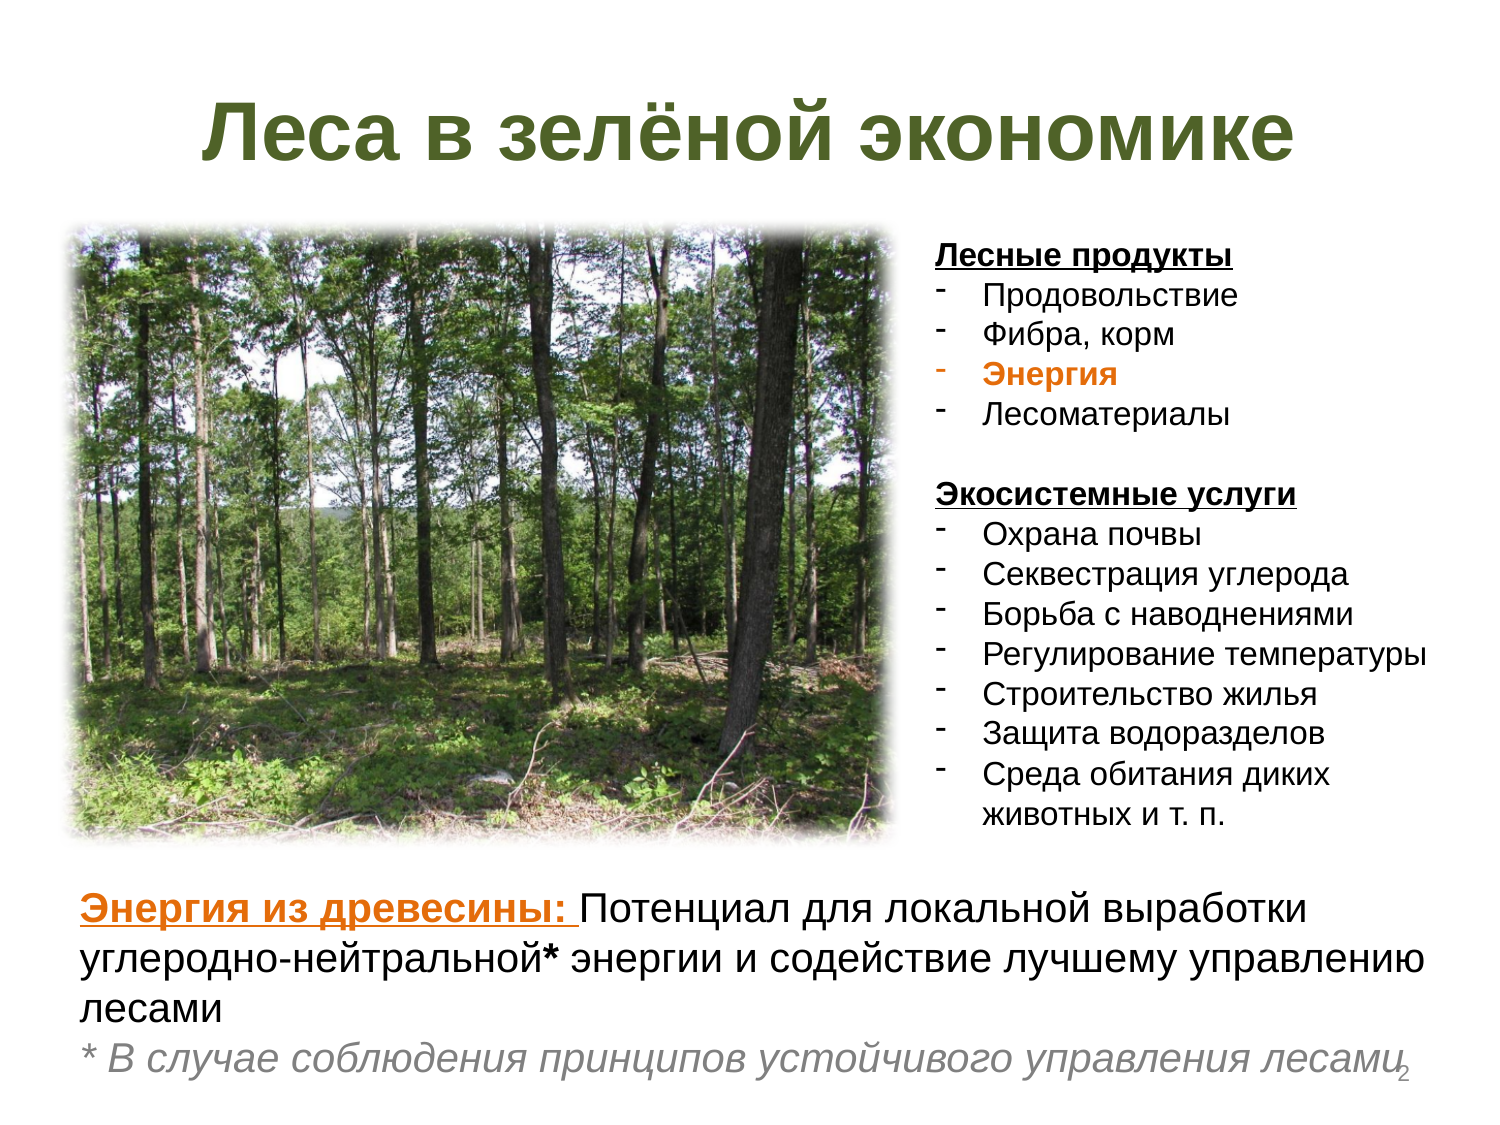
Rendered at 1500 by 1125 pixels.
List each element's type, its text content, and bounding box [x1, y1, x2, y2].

slide_number 2 [1074, 1042, 1425, 1103]
title Леса в зелёной экономике [75, 62, 1425, 193]
text_box Лесные продукты Продовольствие Фибра, корм Энергия Лесоматериалы Экосистемные услуги Охрана почвы Секвестрация углерода Борьба с наводнениями Регулирование температуры Строительство жилья Защита водоразделов Среда обитания диких животных и т. п. [920, 225, 1471, 839]
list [58, 218, 901, 851]
text_box Энергия из древесины: Потенциал для локальной выработки углеродно-нейтральной* энергии и содействие лучшему управлению лесами * В случае соблюдения принципов устойчивого управления лесами [64, 873, 1450, 1089]
